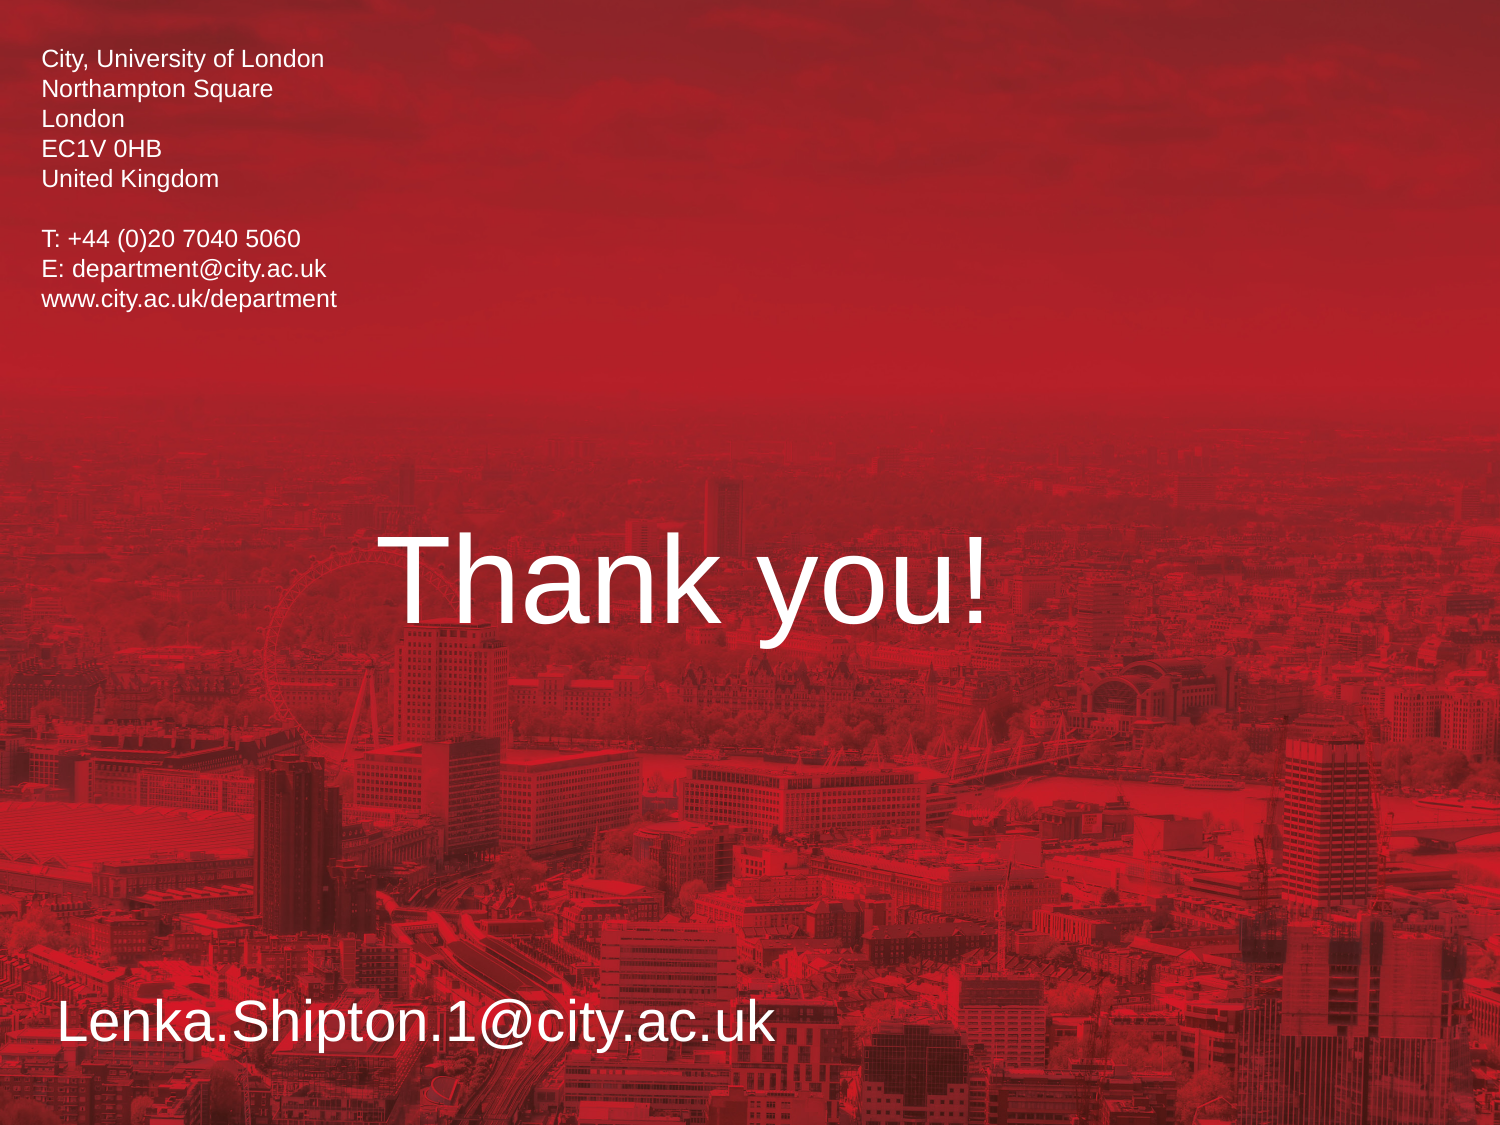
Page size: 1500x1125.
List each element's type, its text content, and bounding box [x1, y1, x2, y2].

picture [0, 0, 1500, 1125]
text_box City, University of London Northampton Square London EC1V 0HB United Kingdom T: +44 (0)20 7040 5060 E: department@city.ac.uk www.city.ac.uk/department [41, 42, 420, 312]
text_box Thank you! [360, 491, 1046, 657]
text_box Lenka.Shipton.1@city.ac.uk [41, 975, 928, 1061]
